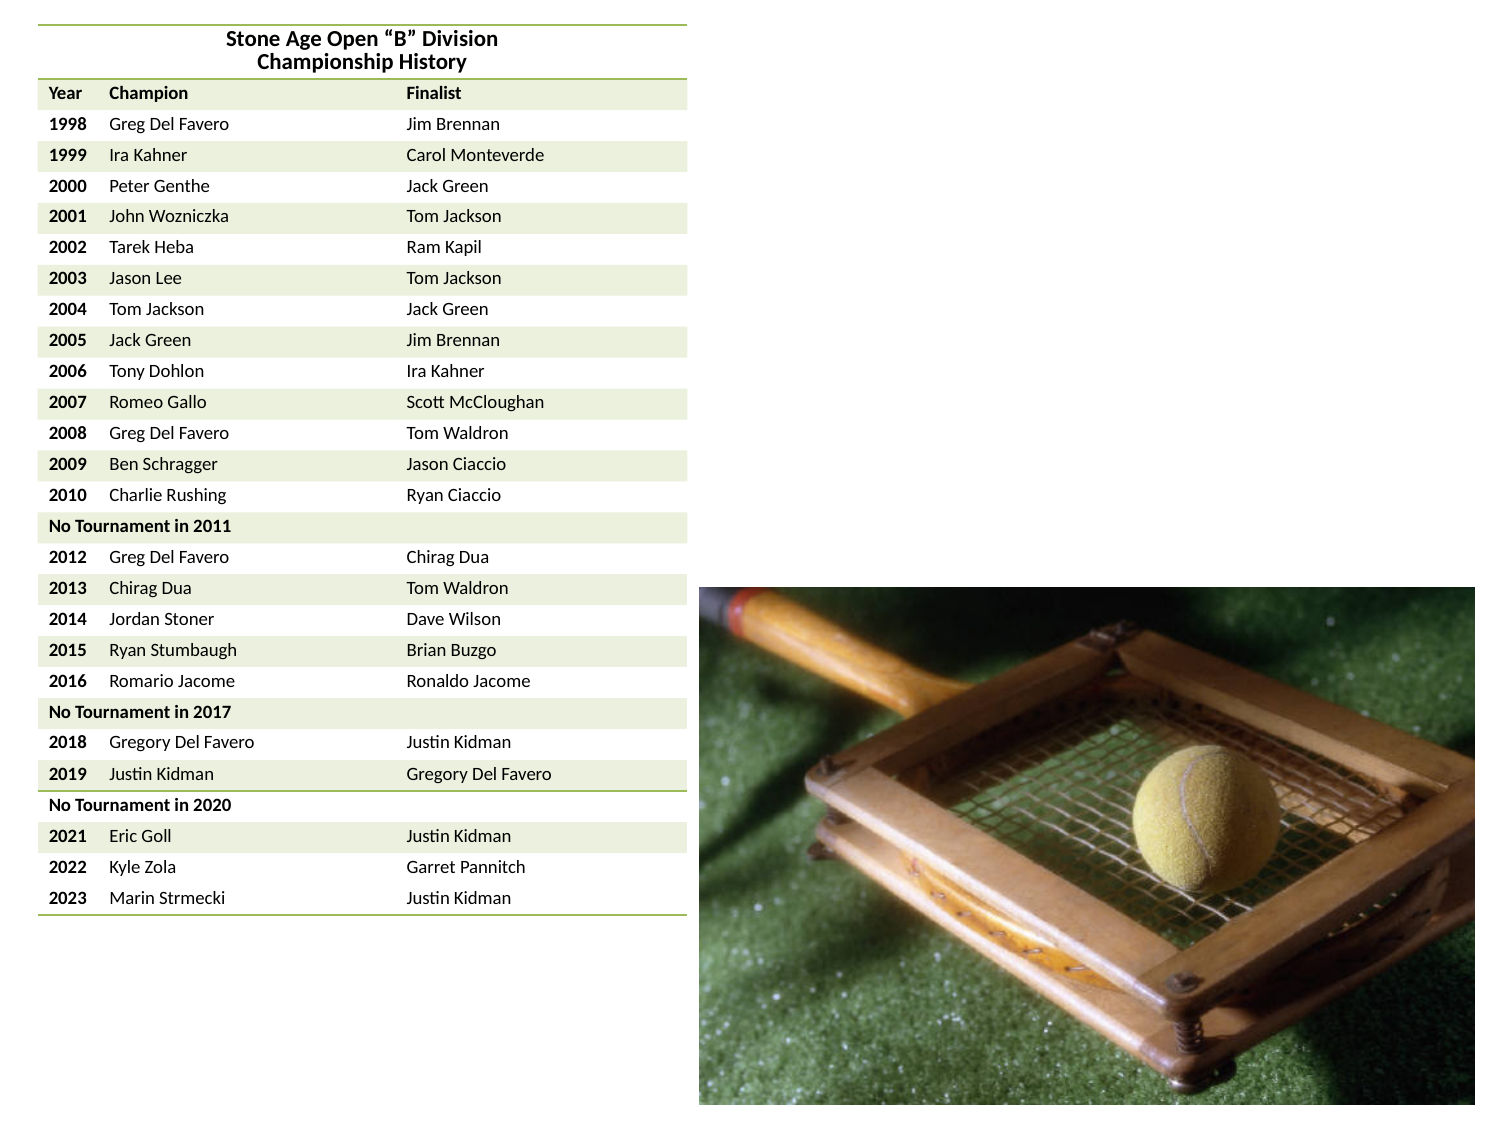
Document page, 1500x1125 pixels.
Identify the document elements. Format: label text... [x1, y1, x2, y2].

table_cell Year [38, 80, 98, 110]
table_cell Chirag Dua [395, 543, 687, 574]
table_cell 2022 [38, 853, 98, 884]
table_cell Greg Del Favero [98, 420, 395, 450]
table_cell Brian Buzgo [395, 636, 687, 667]
table_cell Jack Green [98, 327, 395, 358]
table_cell Jason Lee [98, 265, 395, 296]
table_cell 2002 [38, 234, 98, 265]
table_cell 2014 [38, 605, 98, 636]
table_cell 2001 [38, 203, 98, 234]
table_cell Jason Ciaccio [395, 450, 687, 481]
table_cell Romario Jacome [98, 667, 395, 698]
table_cell Tarek Heba [98, 234, 395, 265]
table_cell Charlie Rushing [98, 481, 395, 512]
table_header Stone Age Open “B” Division Championship History [38, 26, 687, 78]
table_cell Ryan Stumbaugh [98, 636, 395, 667]
table_cell Ronaldo Jacome [395, 667, 687, 698]
table_cell Finalist [395, 80, 687, 110]
table_cell Marin Strmecki [98, 884, 395, 914]
table_cell 2004 [38, 296, 98, 327]
table_cell 1998 [38, 110, 98, 141]
table_cell Tom Waldron [395, 574, 687, 605]
table_cell Carol Monteverde [395, 141, 687, 172]
table_cell Gregory Del Favero [395, 760, 687, 790]
table_cell 2021 [38, 822, 98, 853]
table_cell Jim Brennan [395, 110, 687, 141]
table_cell Ira Kahner [395, 358, 687, 389]
table_cell No Tournament in 2011 [38, 512, 687, 543]
table_cell Jack Green [395, 172, 687, 203]
table_cell 2016 [38, 667, 98, 698]
table_cell Jim Brennan [395, 327, 687, 358]
table_cell Ira Kahner [98, 141, 395, 172]
table_cell Justin Kidman [395, 884, 687, 914]
table_cell Eric Goll [98, 822, 395, 853]
table_cell Justin Kidman [98, 760, 395, 790]
table_cell 2010 [38, 481, 98, 512]
table_cell Gregory Del Favero [98, 729, 395, 760]
table_cell Ram Kapil [395, 234, 687, 265]
table_cell Tom Waldron [395, 420, 687, 450]
table_cell Garret Pannitch [395, 853, 687, 884]
table_cell Chirag Dua [98, 574, 395, 605]
table_cell Tony Dohlon [98, 358, 395, 389]
table_cell Scott McCloughan [395, 389, 687, 420]
table_cell Peter Genthe [98, 172, 395, 203]
table_cell Greg Del Favero [98, 543, 395, 574]
table_cell 2009 [38, 450, 98, 481]
table_cell Champion [98, 80, 395, 110]
table_cell John Wozniczka [98, 203, 395, 234]
table_cell 2012 [38, 543, 98, 574]
table_cell Ben Schragger [98, 450, 395, 481]
table_cell 2003 [38, 265, 98, 296]
table_cell Romeo Gallo [98, 389, 395, 420]
table_cell 2013 [38, 574, 98, 605]
table_cell 2023 [38, 884, 98, 914]
picture [699, 587, 1476, 1105]
table_cell 2008 [38, 420, 98, 450]
table_cell Jordan Stoner [98, 605, 395, 636]
table_cell 2007 [38, 389, 98, 420]
table_cell Jack Green [395, 296, 687, 327]
table_cell Tom Jackson [395, 203, 687, 234]
table_cell 1999 [38, 141, 98, 172]
table_cell Justin Kidman [395, 729, 687, 760]
table_header No Tournament in 2020 [38, 792, 687, 822]
table_cell Greg Del Favero [98, 110, 395, 141]
table_cell Justin Kidman [395, 822, 687, 853]
table_cell Tom Jackson [395, 265, 687, 296]
table_cell No Tournament in 2017 [38, 698, 687, 729]
table_cell 2006 [38, 358, 98, 389]
table_cell 2000 [38, 172, 98, 203]
table_cell 2018 [38, 729, 98, 760]
table_cell 2005 [38, 327, 98, 358]
table_cell Tom Jackson [98, 296, 395, 327]
table_cell 2019 [38, 760, 98, 790]
table_cell Kyle Zola [98, 853, 395, 884]
table_cell Dave Wilson [395, 605, 687, 636]
table_cell 2015 [38, 636, 98, 667]
table_cell Ryan Ciaccio [395, 481, 687, 512]
